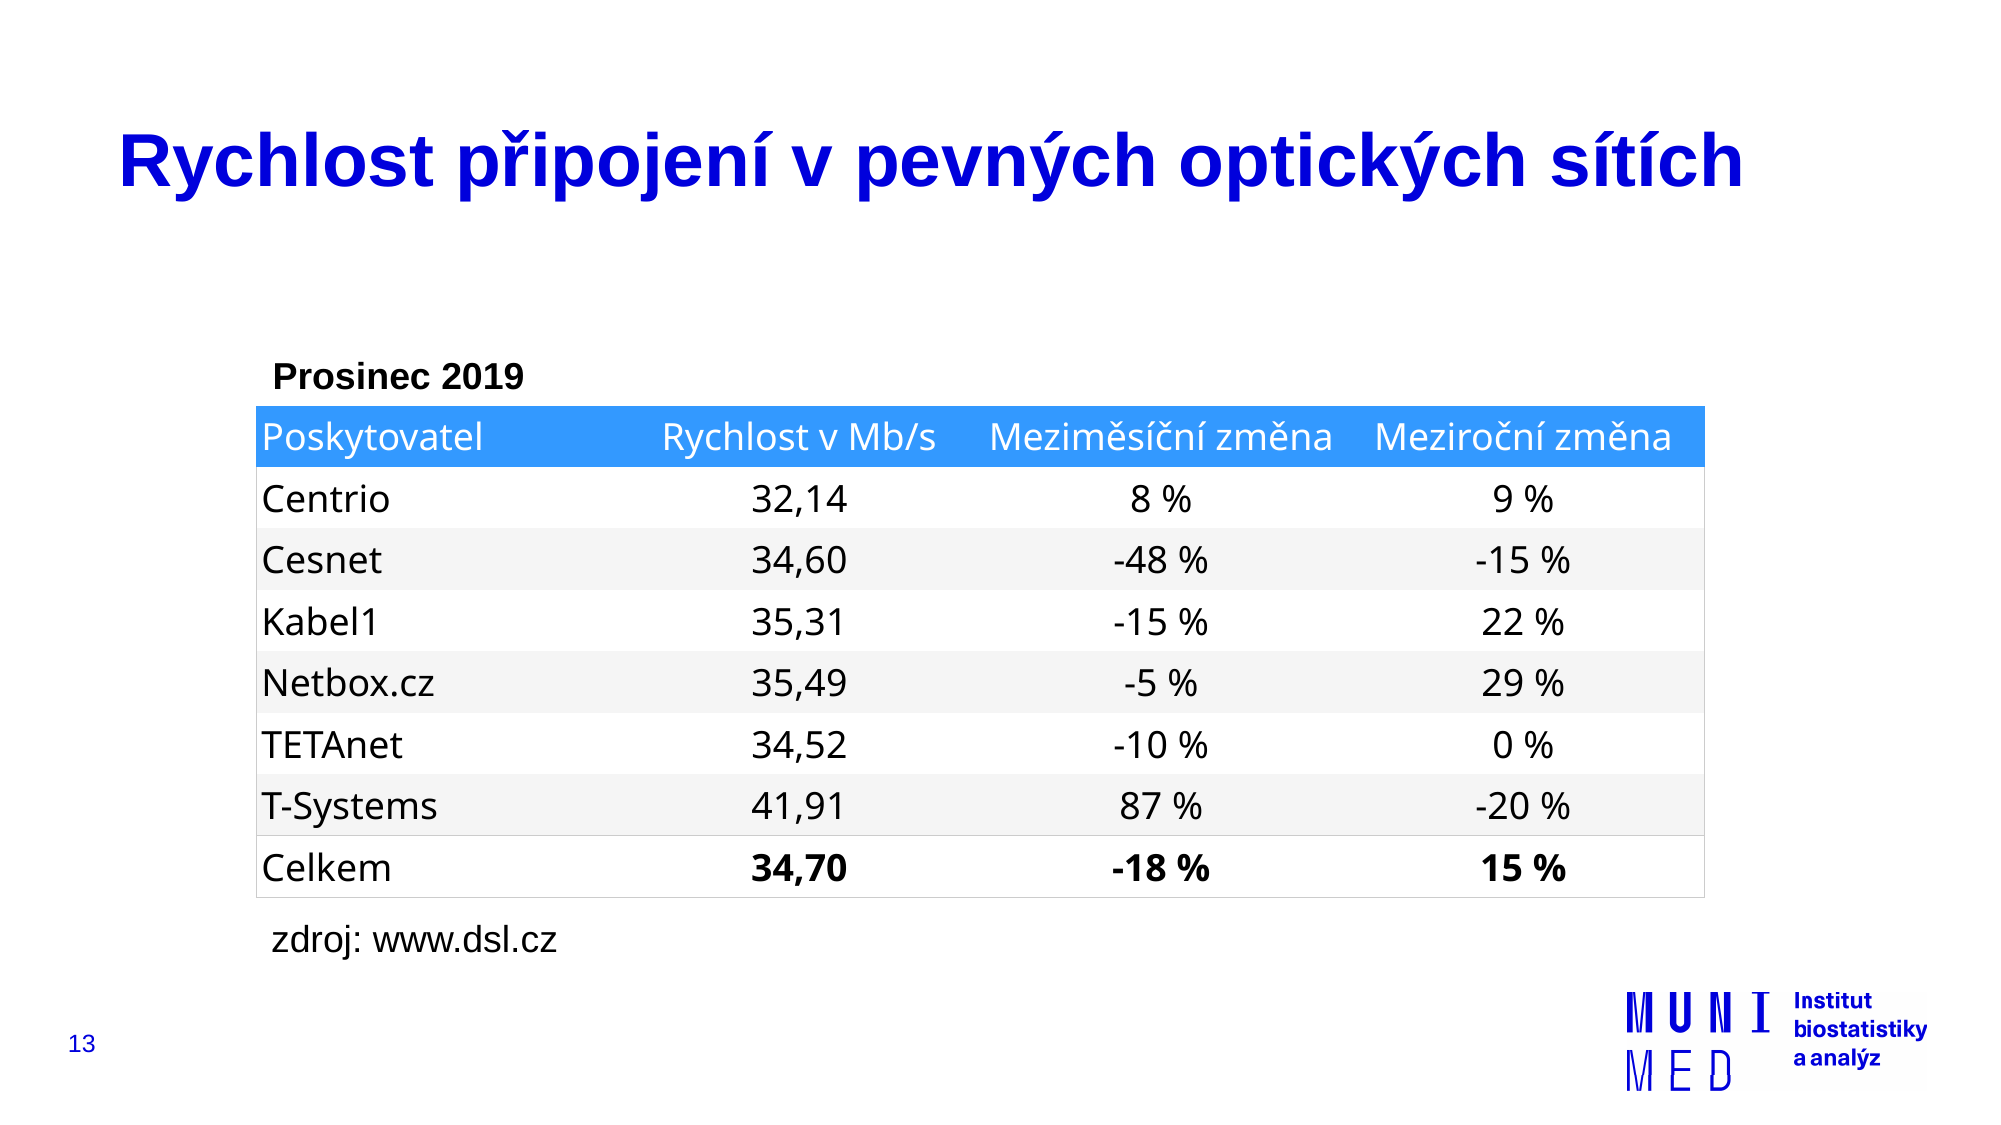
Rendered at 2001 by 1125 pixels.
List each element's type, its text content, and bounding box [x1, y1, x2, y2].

table_cell 41,91 [618, 774, 980, 835]
table_cell Cesnet [257, 528, 618, 590]
table_header Rychlost v Mb/s [618, 406, 980, 467]
table_cell -20 % [1342, 774, 1704, 835]
table_header Poskytovatel [256, 406, 618, 467]
text_box Prosinec 2019 [257, 344, 540, 405]
table_cell -18 % [980, 836, 1342, 897]
table_cell 34,60 [618, 528, 980, 590]
table_cell 15 % [1342, 836, 1704, 897]
table_cell TETAnet [257, 713, 618, 774]
table_cell 34,70 [618, 836, 980, 897]
table_header Meziměsíční změna [980, 406, 1342, 467]
table_cell 87 % [980, 774, 1342, 835]
table_cell -48 % [980, 528, 1342, 590]
table_cell -5 % [980, 651, 1342, 713]
table_cell 8 % [980, 467, 1342, 528]
table_cell Netbox.cz [257, 651, 618, 713]
title Rychlost připojení v pevných optických sítích [118, 118, 1883, 193]
table_cell Celkem [257, 836, 618, 897]
table_cell -15 % [980, 590, 1342, 651]
table_cell Kabel1 [257, 590, 618, 651]
table_cell -10 % [980, 713, 1342, 774]
table_cell 34,52 [618, 713, 980, 774]
table_header Meziroční změna [1342, 406, 1705, 467]
table_cell 29 % [1342, 651, 1704, 713]
table_cell 35,49 [618, 651, 980, 713]
slide_number 13 [67, 1021, 110, 1063]
table_cell 35,31 [618, 590, 980, 651]
table_cell T-Systems [257, 774, 618, 835]
table_cell 32,14 [618, 467, 980, 528]
table_cell 22 % [1342, 590, 1704, 651]
table_cell -15 % [1342, 528, 1704, 590]
table_cell Centrio [257, 467, 618, 528]
table_cell 0 % [1342, 713, 1704, 774]
text_box zdroj: www.dsl.cz [256, 907, 658, 968]
table_cell 9 % [1342, 467, 1704, 528]
